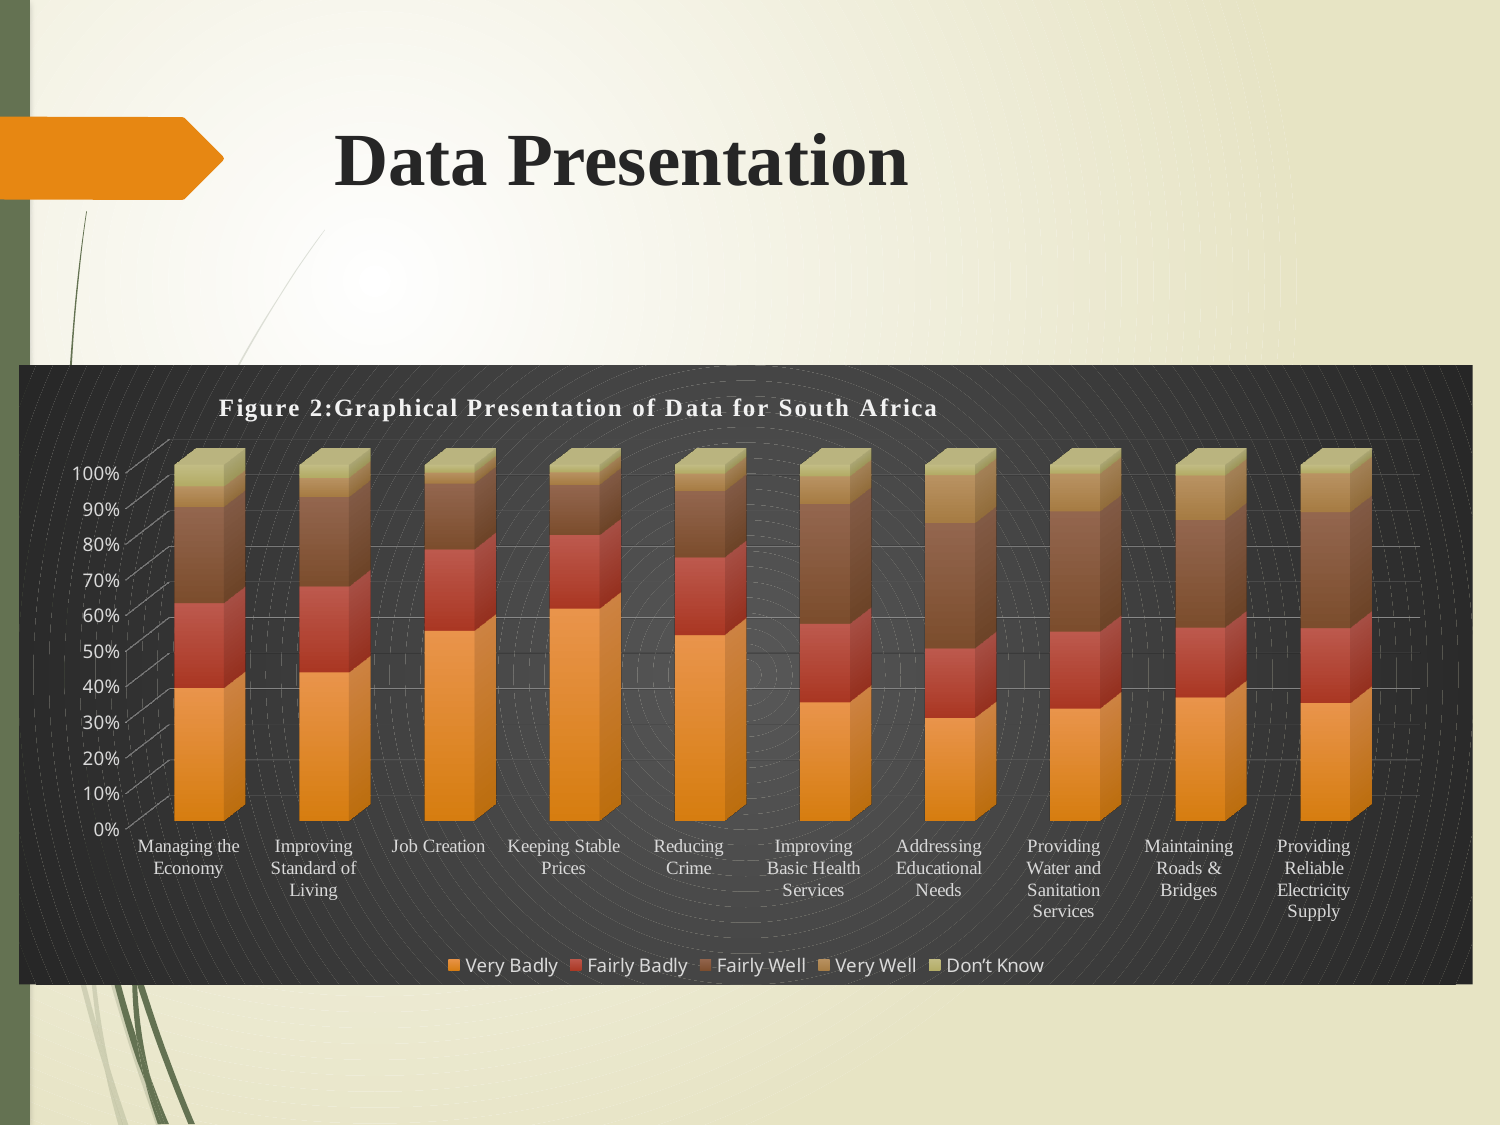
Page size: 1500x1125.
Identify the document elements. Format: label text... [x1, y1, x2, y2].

title Data Presentation [319, 102, 1400, 313]
chart [18, 364, 1473, 985]
